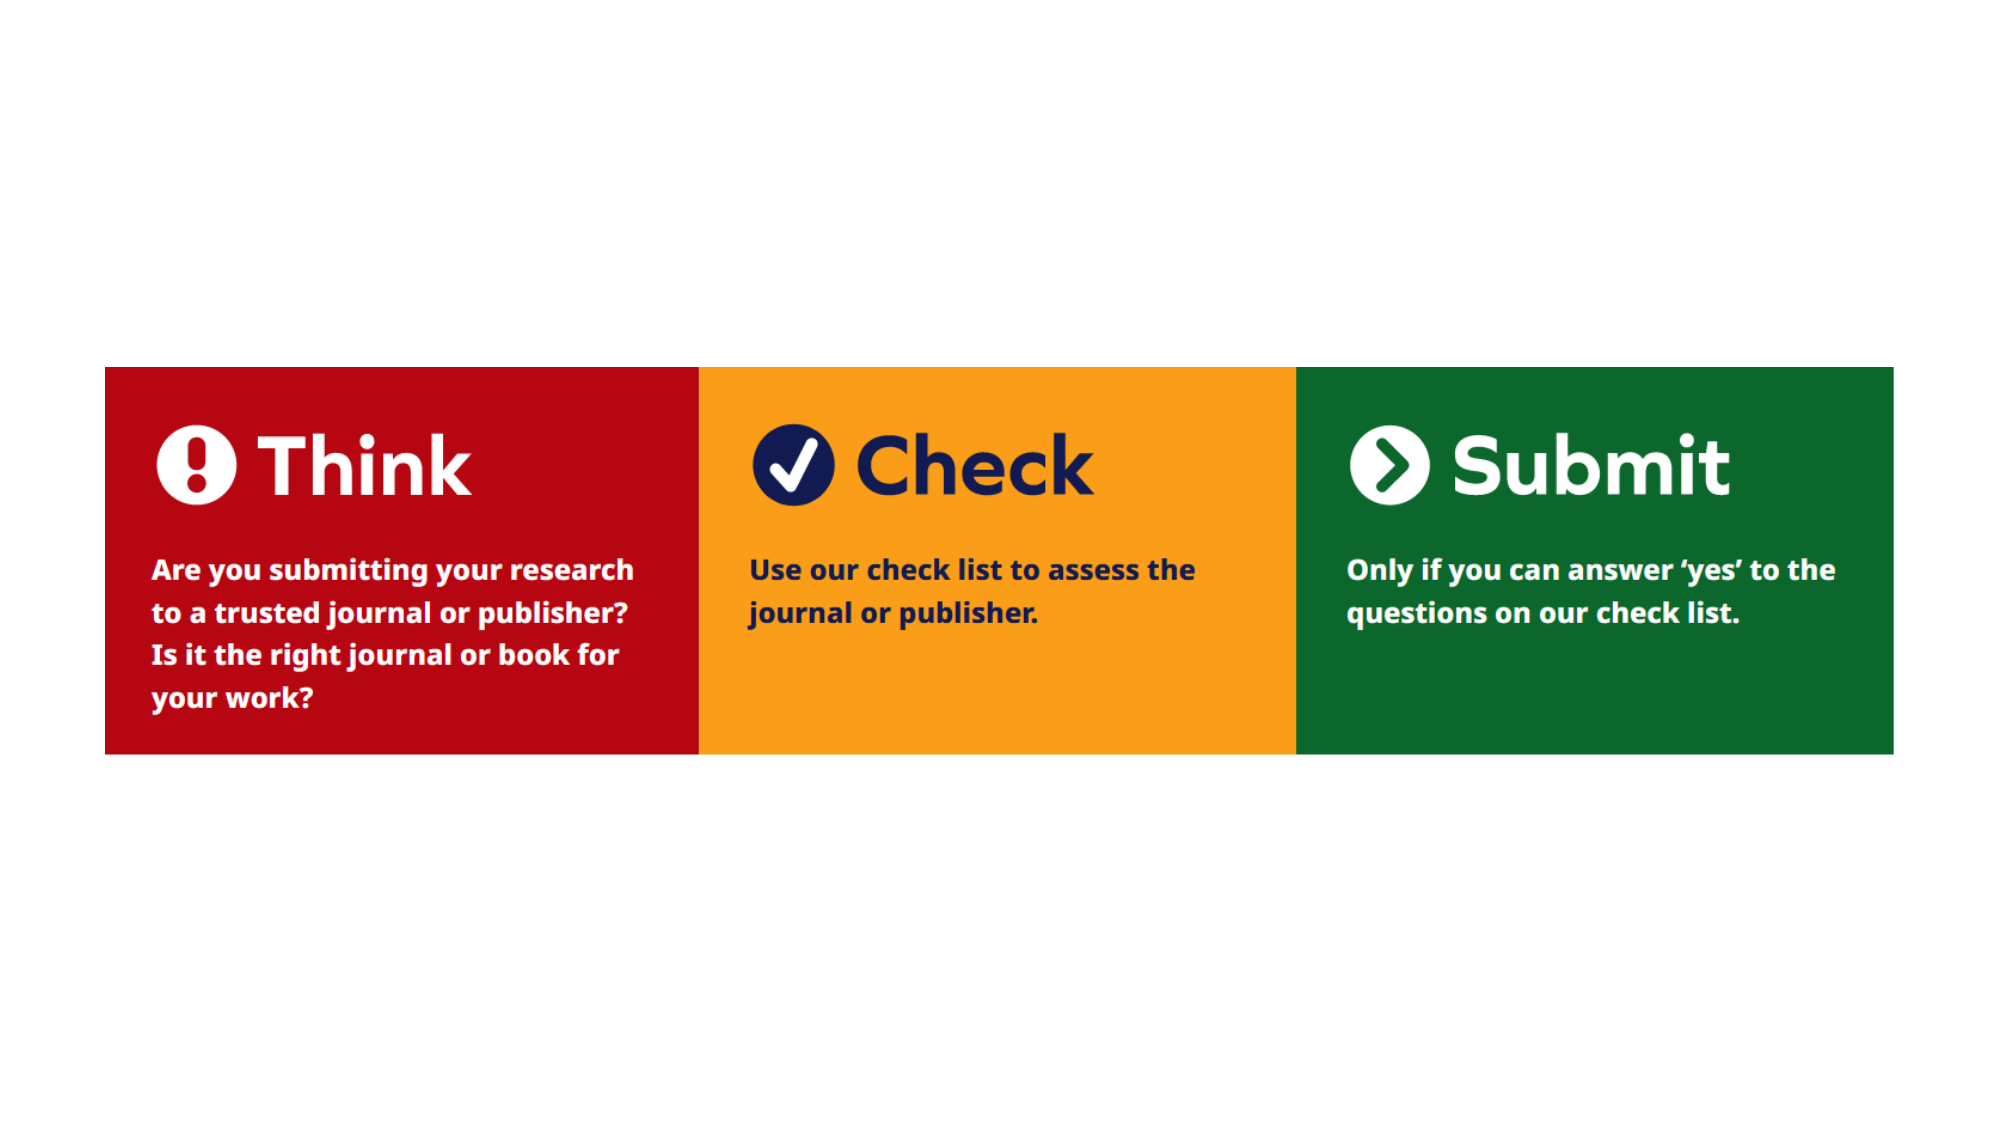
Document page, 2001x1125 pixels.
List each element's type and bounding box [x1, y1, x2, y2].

list [105, 367, 1895, 757]
